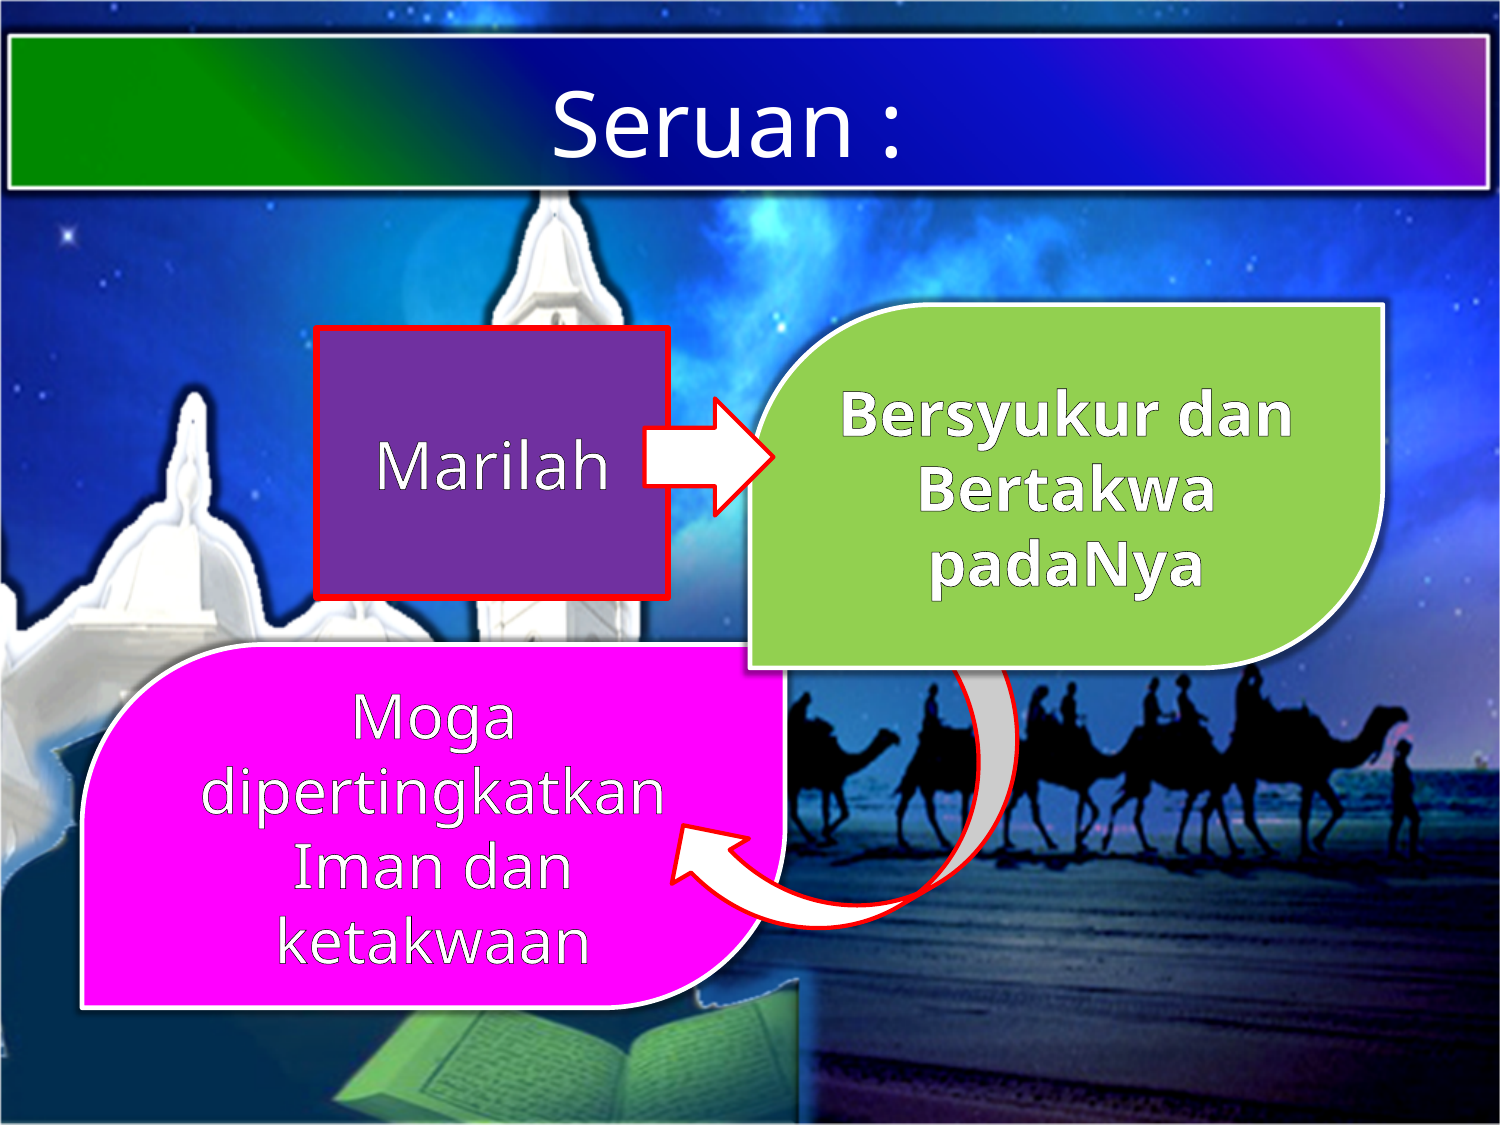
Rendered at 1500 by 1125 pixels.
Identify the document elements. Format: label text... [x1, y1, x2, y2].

text_box Marilah [314, 326, 670, 600]
text_box [669, 680, 1020, 931]
text_box [642, 396, 776, 518]
text_box Bersyukur dan Bertakwa padaNya [747, 302, 1385, 671]
text_box Seruan : [364, 58, 1090, 184]
text_box Moga dipertingkatkan Iman dan ketakwaan [79, 642, 788, 1010]
picture [0, 0, 1500, 1125]
